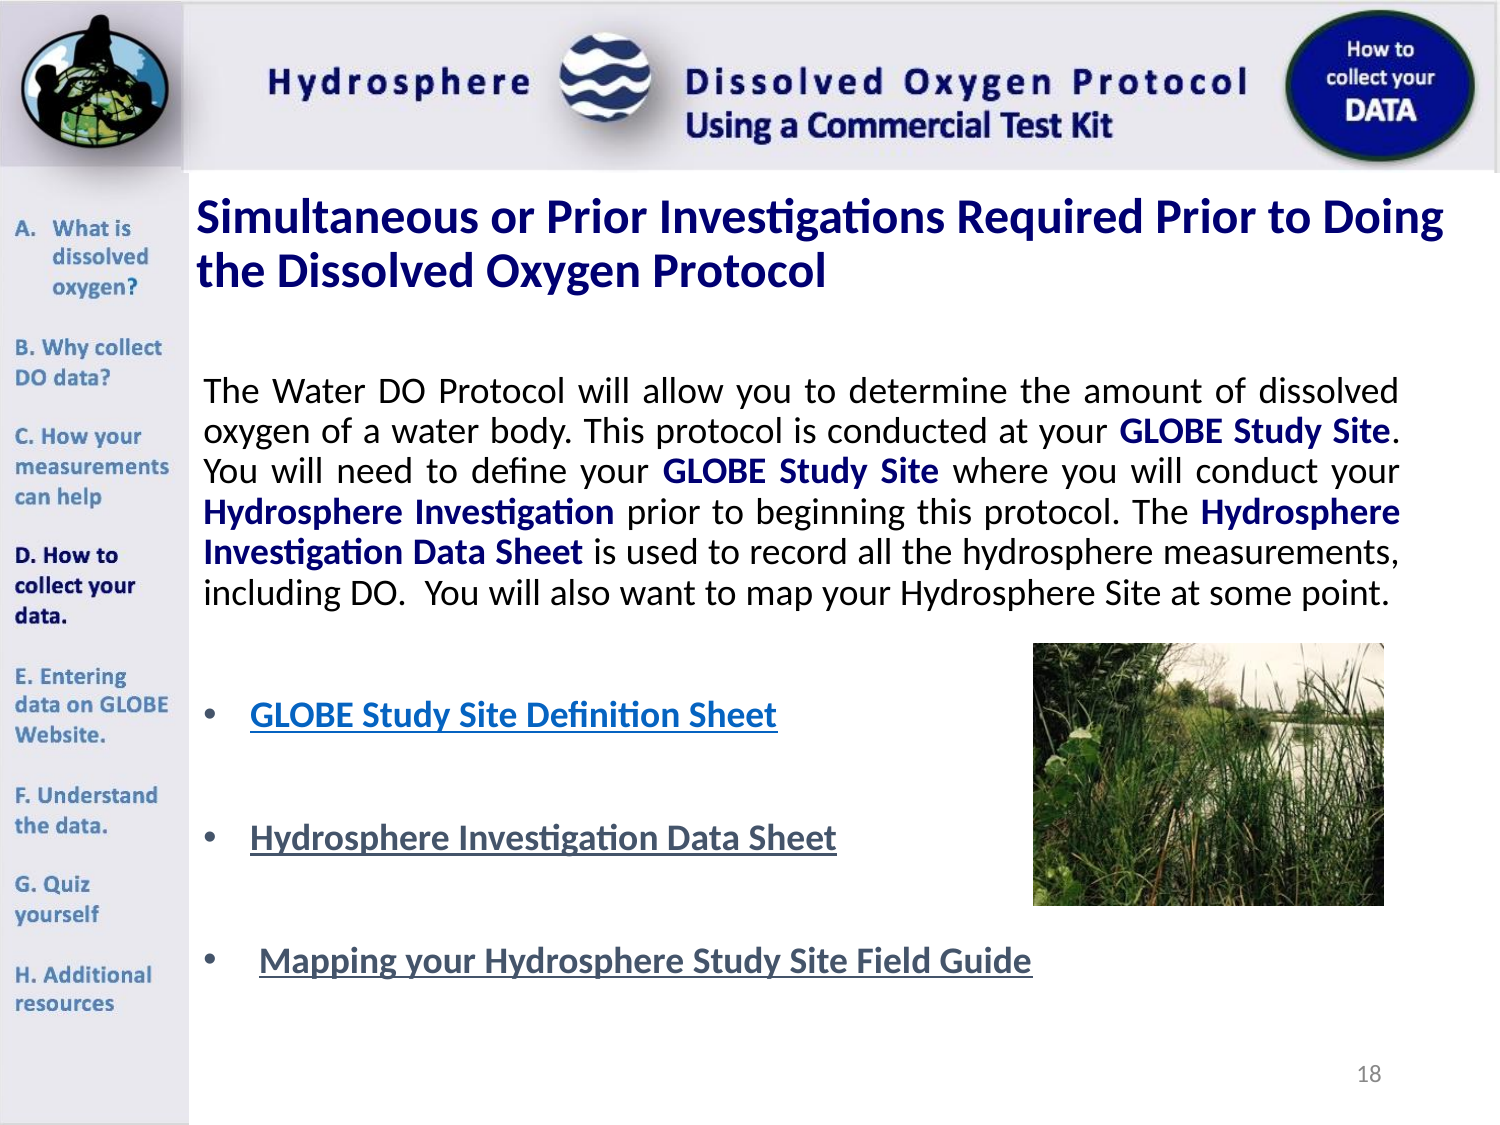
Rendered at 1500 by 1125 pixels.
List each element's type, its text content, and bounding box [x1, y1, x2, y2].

title Simultaneous or Prior Investigations Required Prior to Doing the Dissolved Oxygen Protocol [193, 182, 1476, 353]
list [1033, 642, 1384, 906]
list The Water DO Protocol will allow you to determine the amount of dissolved oxygen of a water body. This protocol is conducted at your GLOBE Study Site. You will need to define your GLOBE Study Site where you will conduct your Hydrosphere Investigation prior to beginning this protocol. The Hydrosphere Investigation Data Sheet is used to record all the hydrosphere measurements, including DO. You will also want to map your Hydrosphere Site at some point. GLOBE Study Site Definition Sheet Hydrosphere Investigation Data Sheet Mapping your Hydrosphere Study Site Field Guide [193, 282, 1416, 997]
slide_number ‹#› [1059, 1042, 1397, 1103]
picture [0, 0, 1500, 1125]
